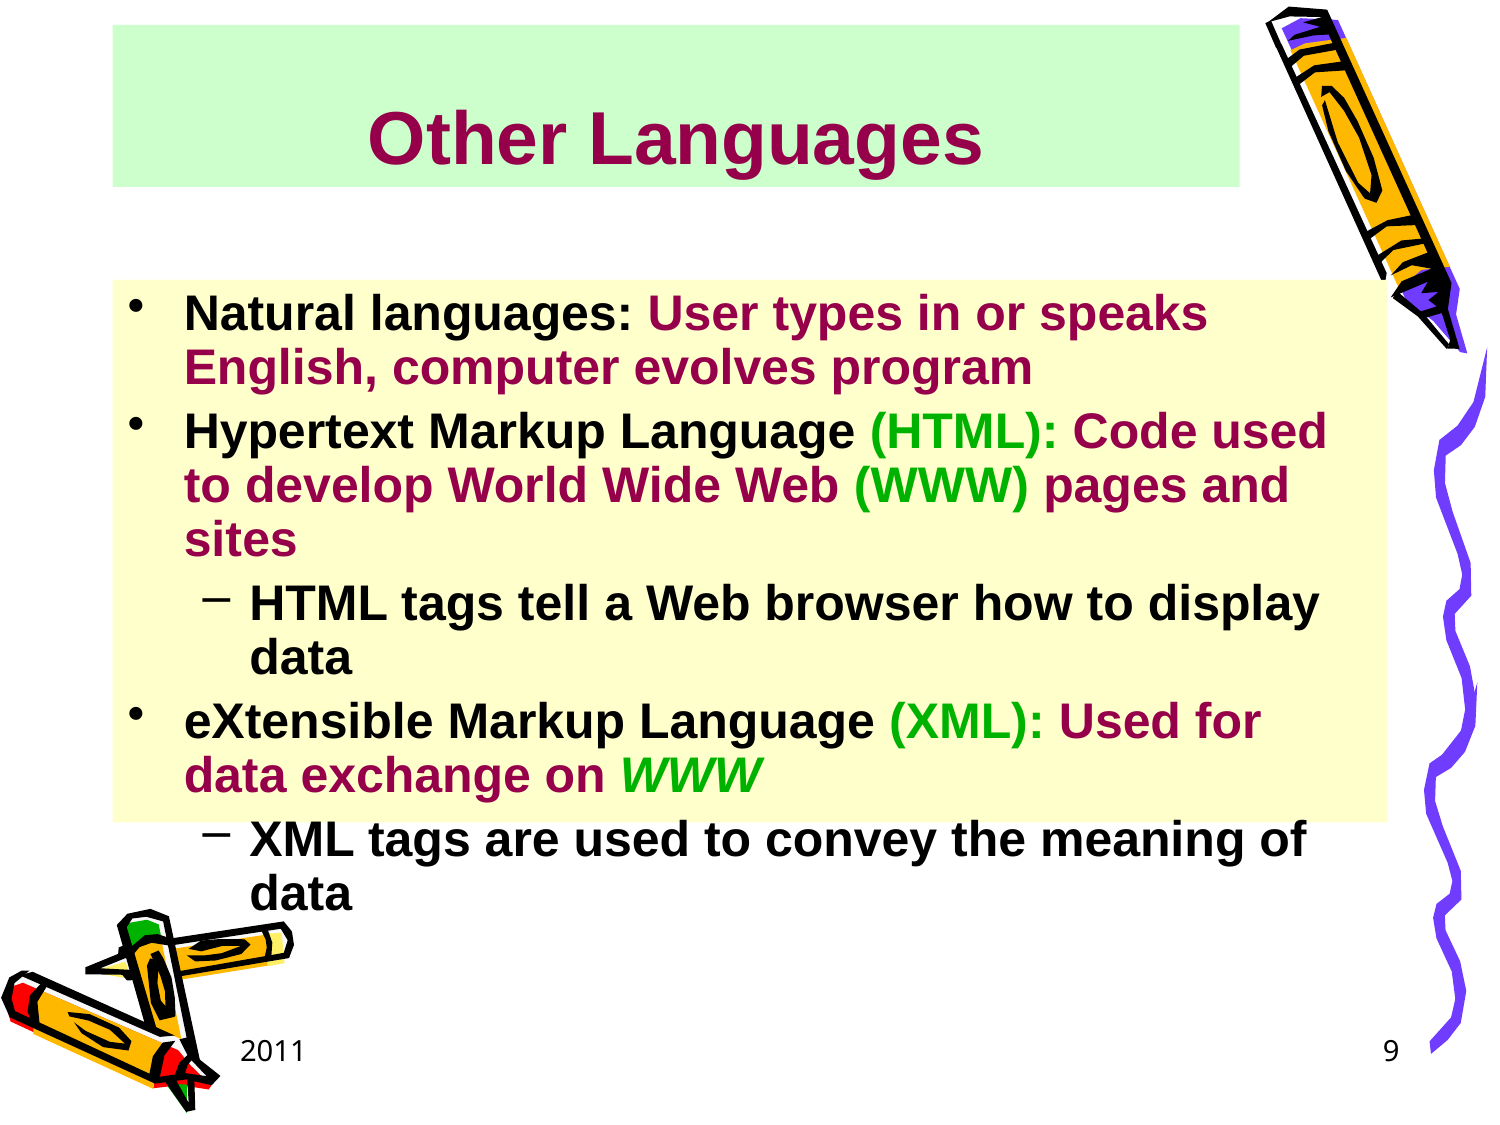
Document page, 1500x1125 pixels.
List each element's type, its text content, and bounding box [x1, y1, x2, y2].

list Natural languages: User types in or speaks English, computer evolves program Hypertext Markup Language (HTML): Code used to develop World Wide Web (WWW) pages and sites HTML tags tell a Web browser how to display data eXtensible Markup Language (XML): Used for data exchange on WWW XML tags are used to convey the meaning of data [112, 279, 1388, 823]
slide_number 9 [1101, 1024, 1415, 1101]
title Other Languages [112, 24, 1240, 188]
slide_number 2011 [224, 1024, 538, 1101]
